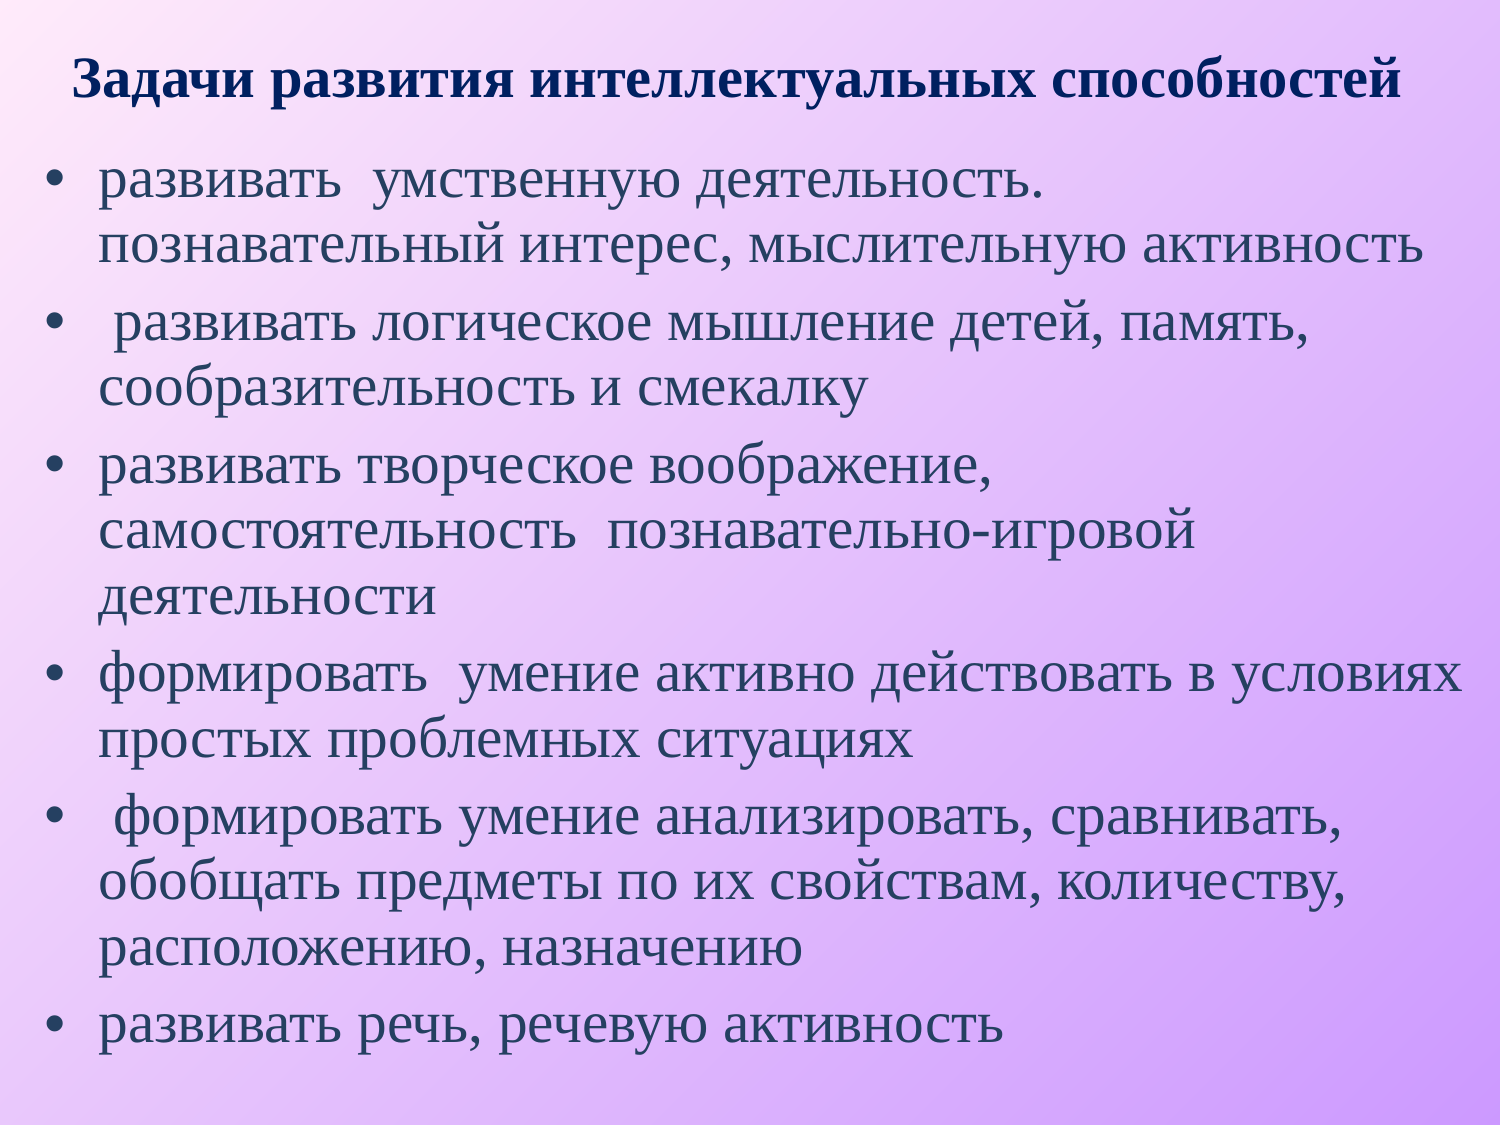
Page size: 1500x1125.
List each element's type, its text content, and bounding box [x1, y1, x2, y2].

list развивать умственную деятельность. познавательный интерес, мыслительную активность развивать логическое мышление детей, память, сообразительность и смекалку развивать творческое воображение, самостоятельность познавательно-игровой деятельности формировать умение активно действовать в условиях простых проблемных ситуациях формировать умение анализировать, сравнивать, обобщать предметы по их свойствам, количеству, расположению, назначению развивать речь, речевую активность [29, 137, 1483, 1083]
title Задачи развития интеллектуальных способностей [17, 30, 1459, 126]
